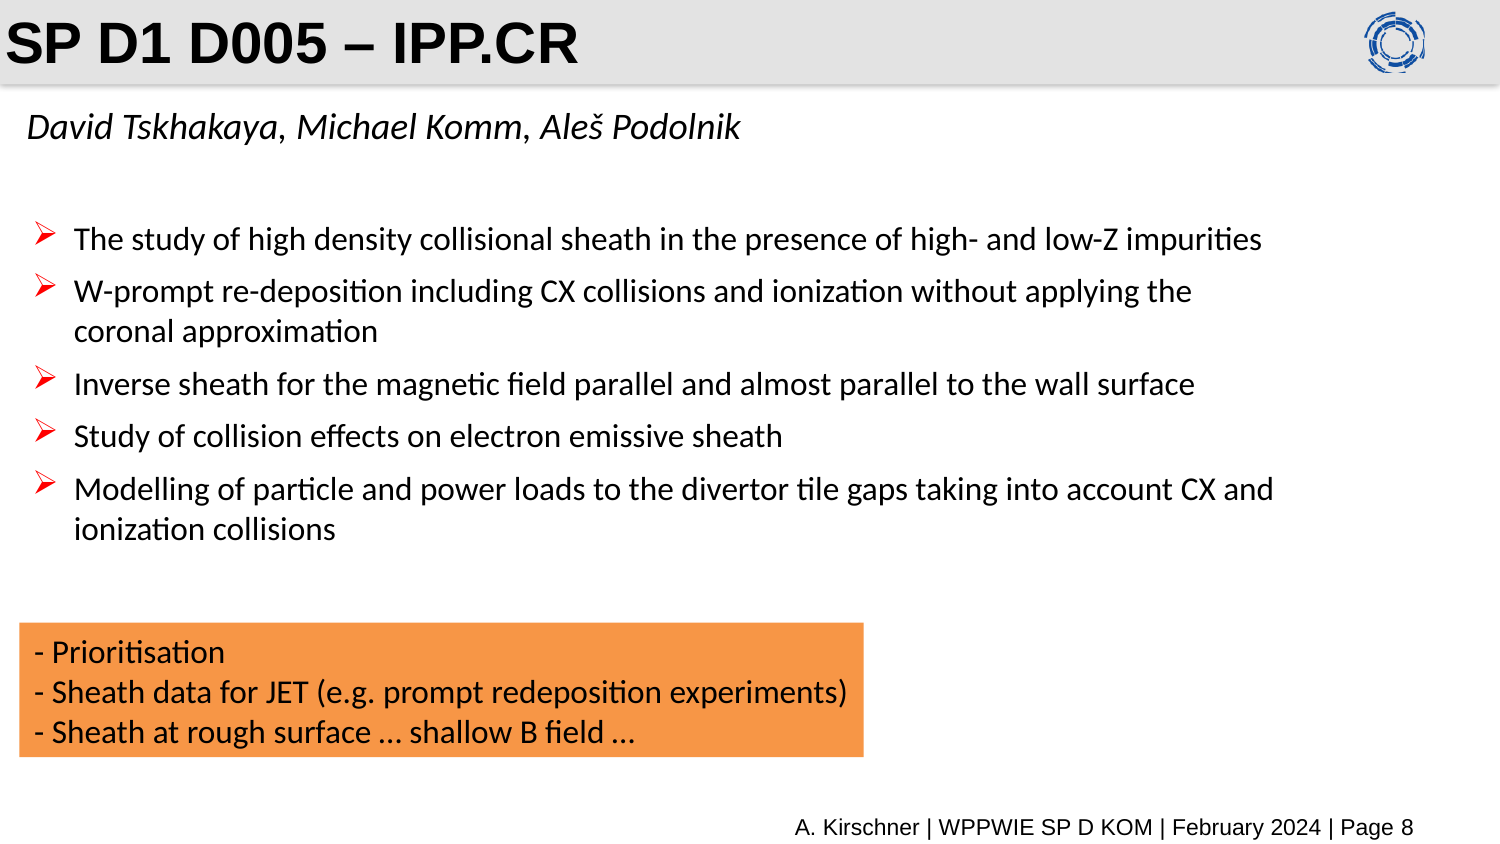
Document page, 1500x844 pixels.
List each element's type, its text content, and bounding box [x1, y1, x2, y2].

title SP D1 D005 – IPP.CR [0, 13, 1228, 70]
text_box The study of high density collisional sheath in the presence of high- and low-Z impurities W-prompt re-deposition including CX collisions and ionization without applying the coronal approximation Inverse sheath for the magnetic field parallel and almost parallel to the wall surface Study of collision effects on electron emissive sheath Modelling of particle and power loads to the divertor tile gaps taking into account CX and ionization collisions [17, 209, 1306, 554]
text_box - Prioritisation - Sheath data for JET (e.g. prompt redeposition experiments) - Sheath at rough surface … shallow B field … [19, 622, 864, 758]
footer A. Kirschner | WPPWIE SP D KOM | February 2024 | Page 8 [76, 805, 1429, 839]
text_box David Tskhakaya, Michael Komm, Aleš Podolnik [11, 94, 766, 155]
